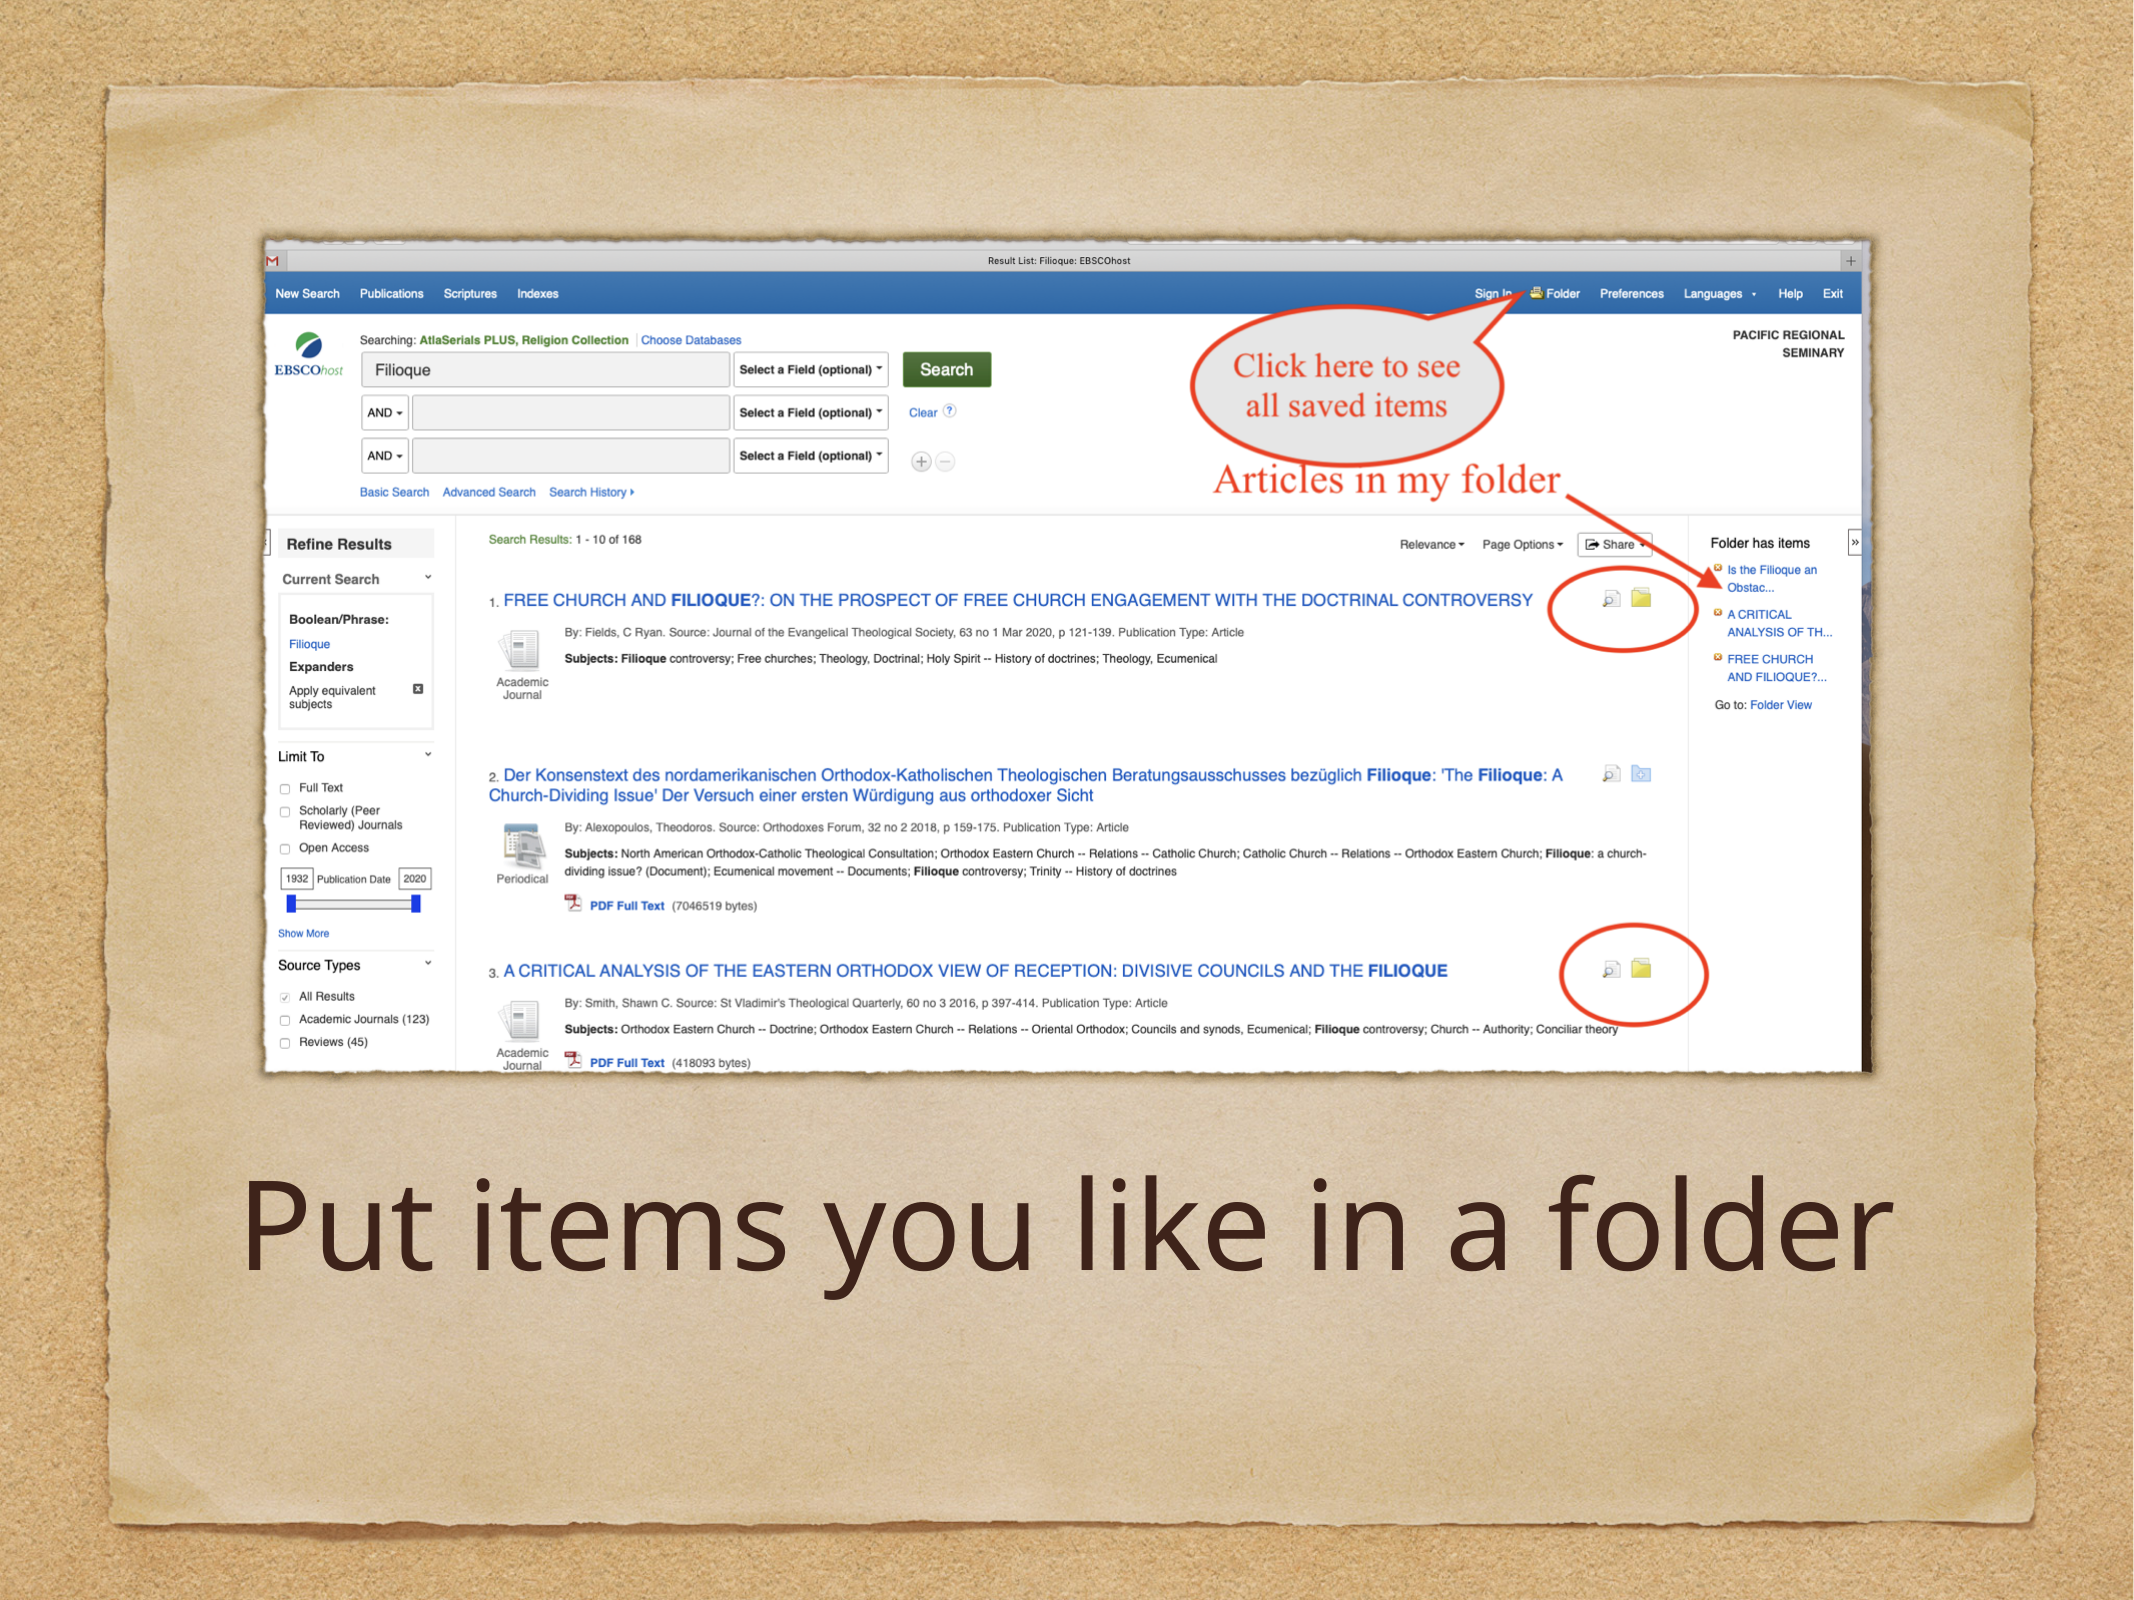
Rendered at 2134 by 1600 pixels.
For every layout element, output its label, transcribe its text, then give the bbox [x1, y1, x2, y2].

picture [0, 0, 2134, 1600]
title Put items you like in a folder [207, 1095, 1926, 1305]
